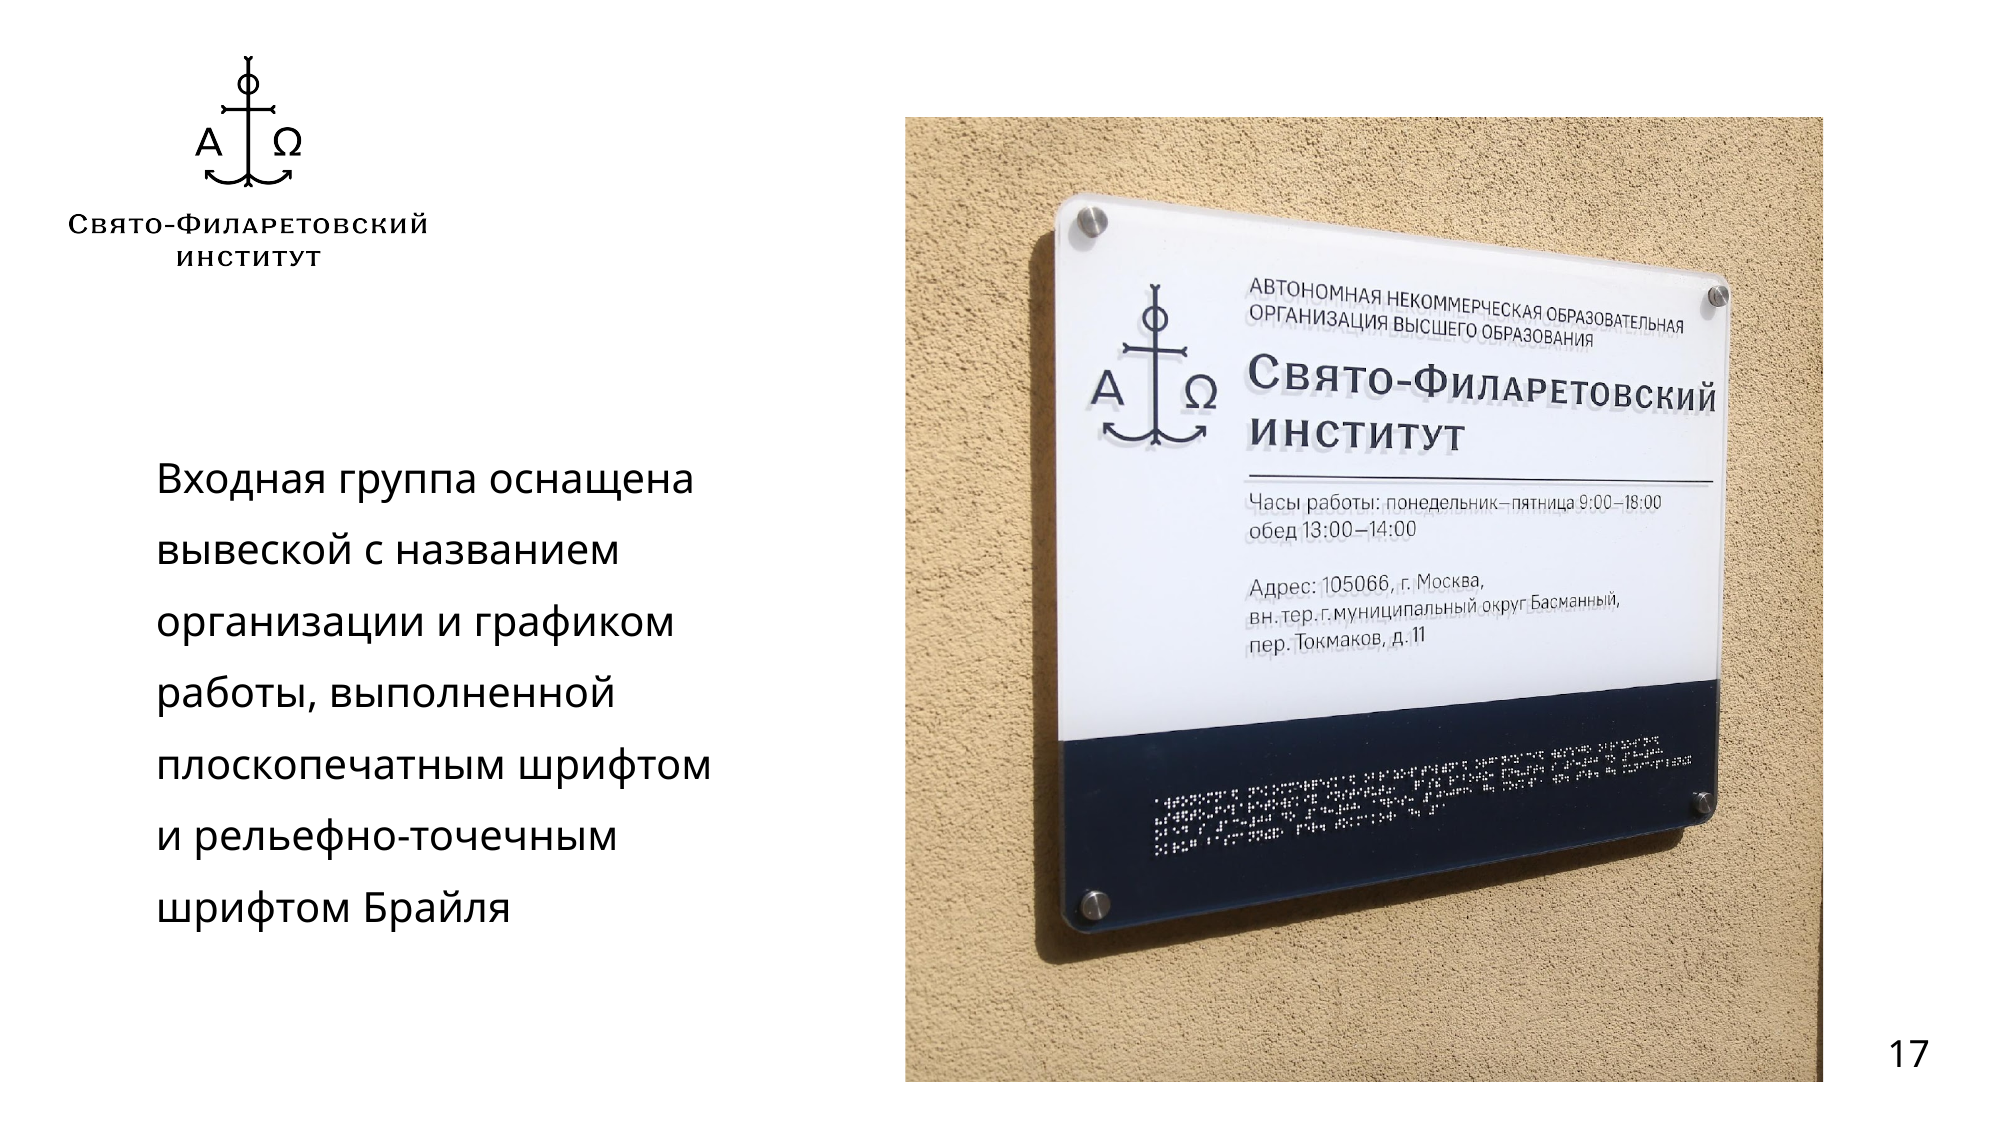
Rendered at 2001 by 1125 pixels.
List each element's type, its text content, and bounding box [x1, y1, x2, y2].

picture [905, 117, 1824, 1082]
text_box Входная группа оснащена вывеской с названием организации и графиком работы, выполненной плоскопечатным шрифтом и рельефно-точечным шрифтом Брайля [94, 326, 772, 1035]
picture [55, 42, 434, 284]
text_box 17 [1803, 1023, 1945, 1083]
